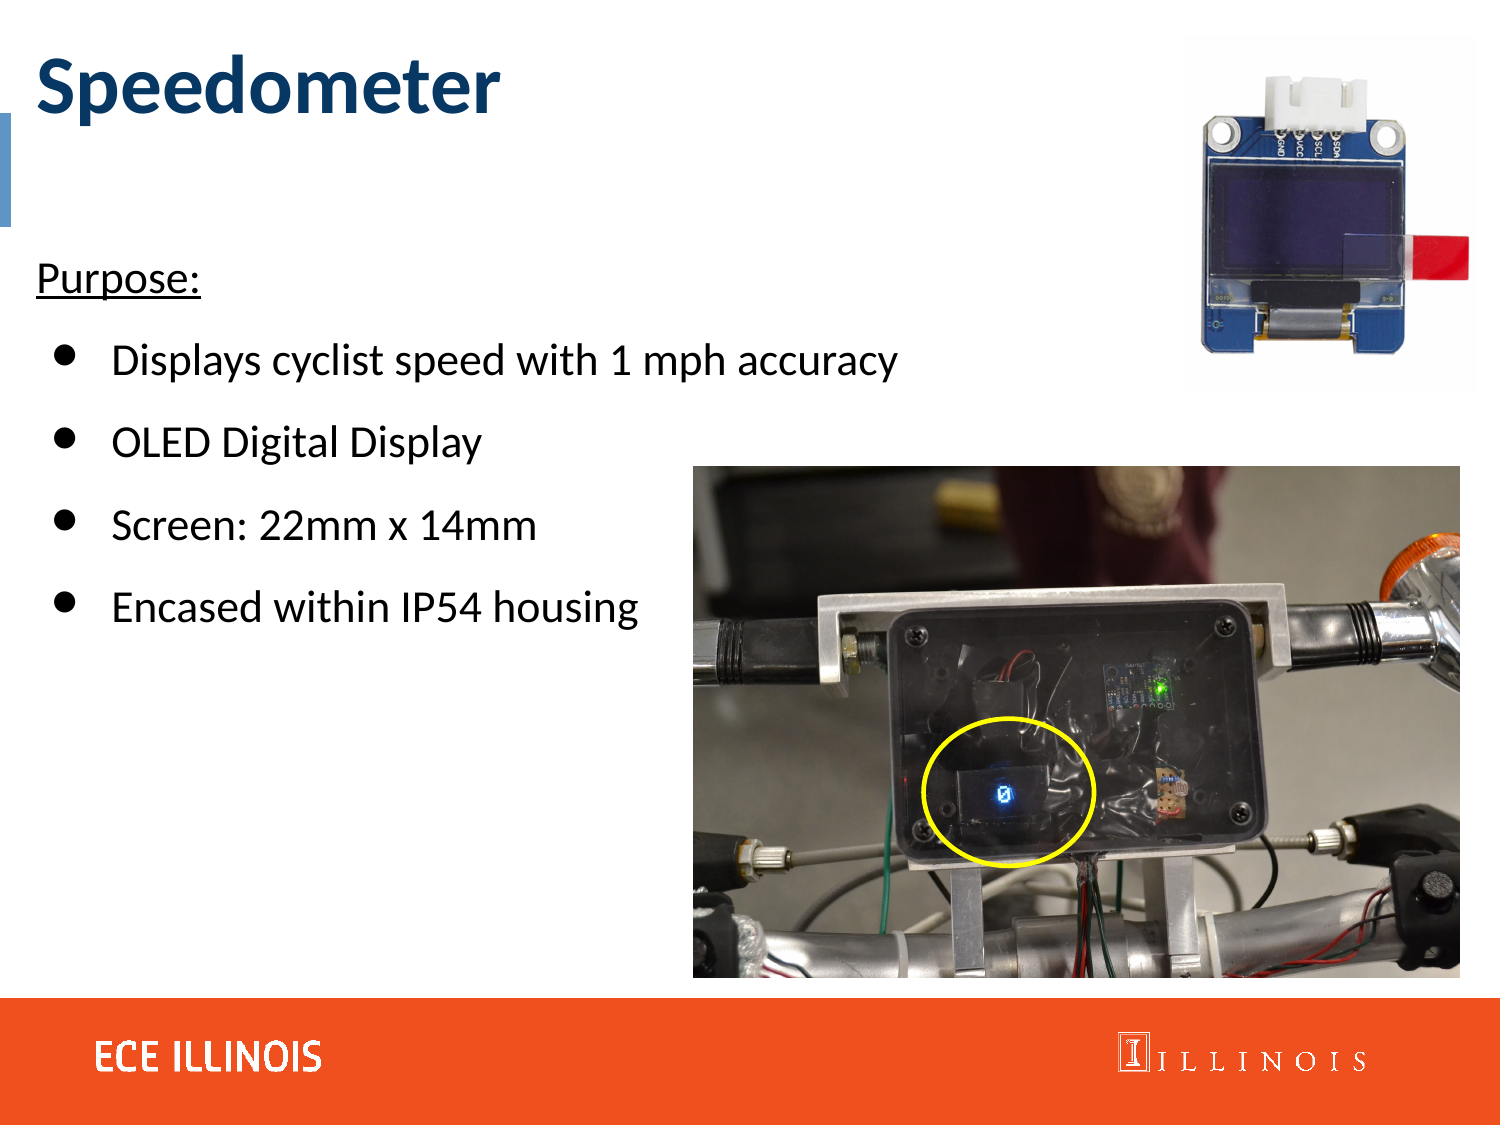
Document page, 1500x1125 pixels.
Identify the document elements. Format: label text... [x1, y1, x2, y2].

text_box Speedometer [21, 15, 1313, 180]
picture [0, 998, 1500, 1125]
picture [0, 113, 11, 227]
text_box Purpose: Displays cyclist speed with 1 mph accuracy OLED Digital Display Screen: 22mm x 14mm Encased within IP54 housing [21, 179, 969, 691]
picture [693, 466, 1461, 979]
text_box [307, 469, 689, 600]
picture [1151, 37, 1500, 392]
